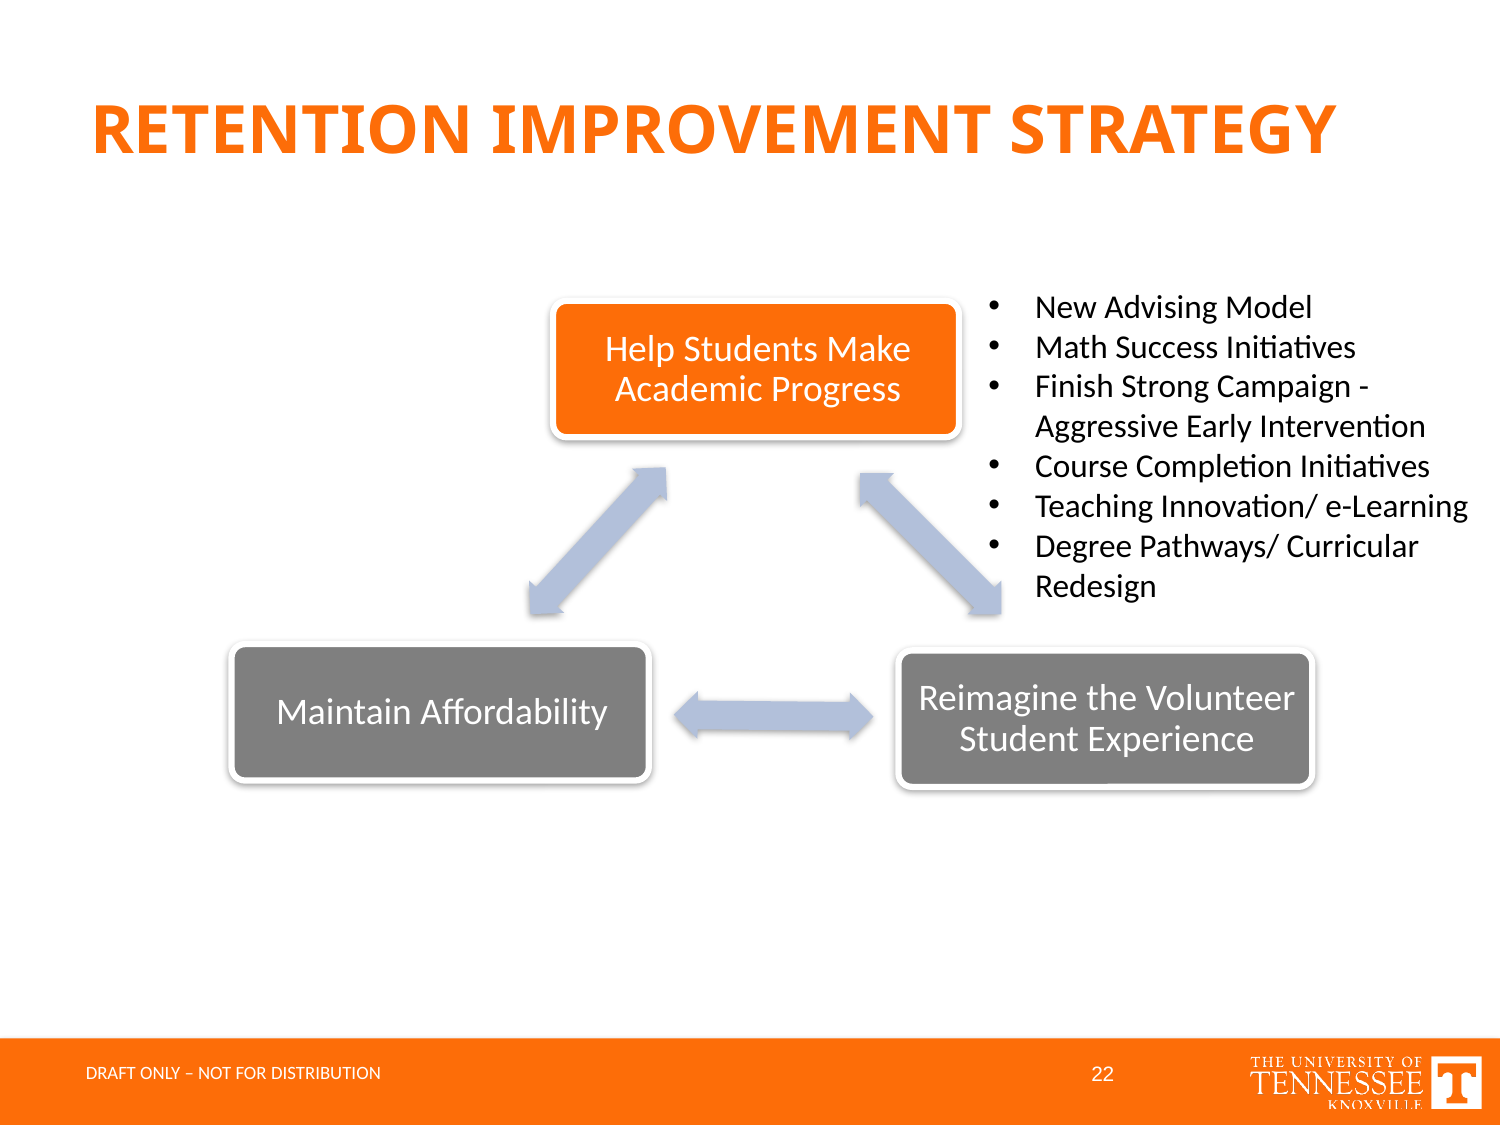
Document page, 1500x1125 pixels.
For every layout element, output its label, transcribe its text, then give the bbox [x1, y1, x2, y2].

text_box New Advising Model Math Success Initiatives Finish Strong Campaign - Aggressive Early Intervention Course Completion Initiatives Teaching Innovation/ e-Learning Degree Pathways/ Curricular Redesign [973, 277, 1500, 612]
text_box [197, 300, 1313, 829]
slide_number 22 [779, 1042, 1130, 1103]
title RETENTION IMPROVEMENT STRATEGY [75, 33, 1425, 221]
